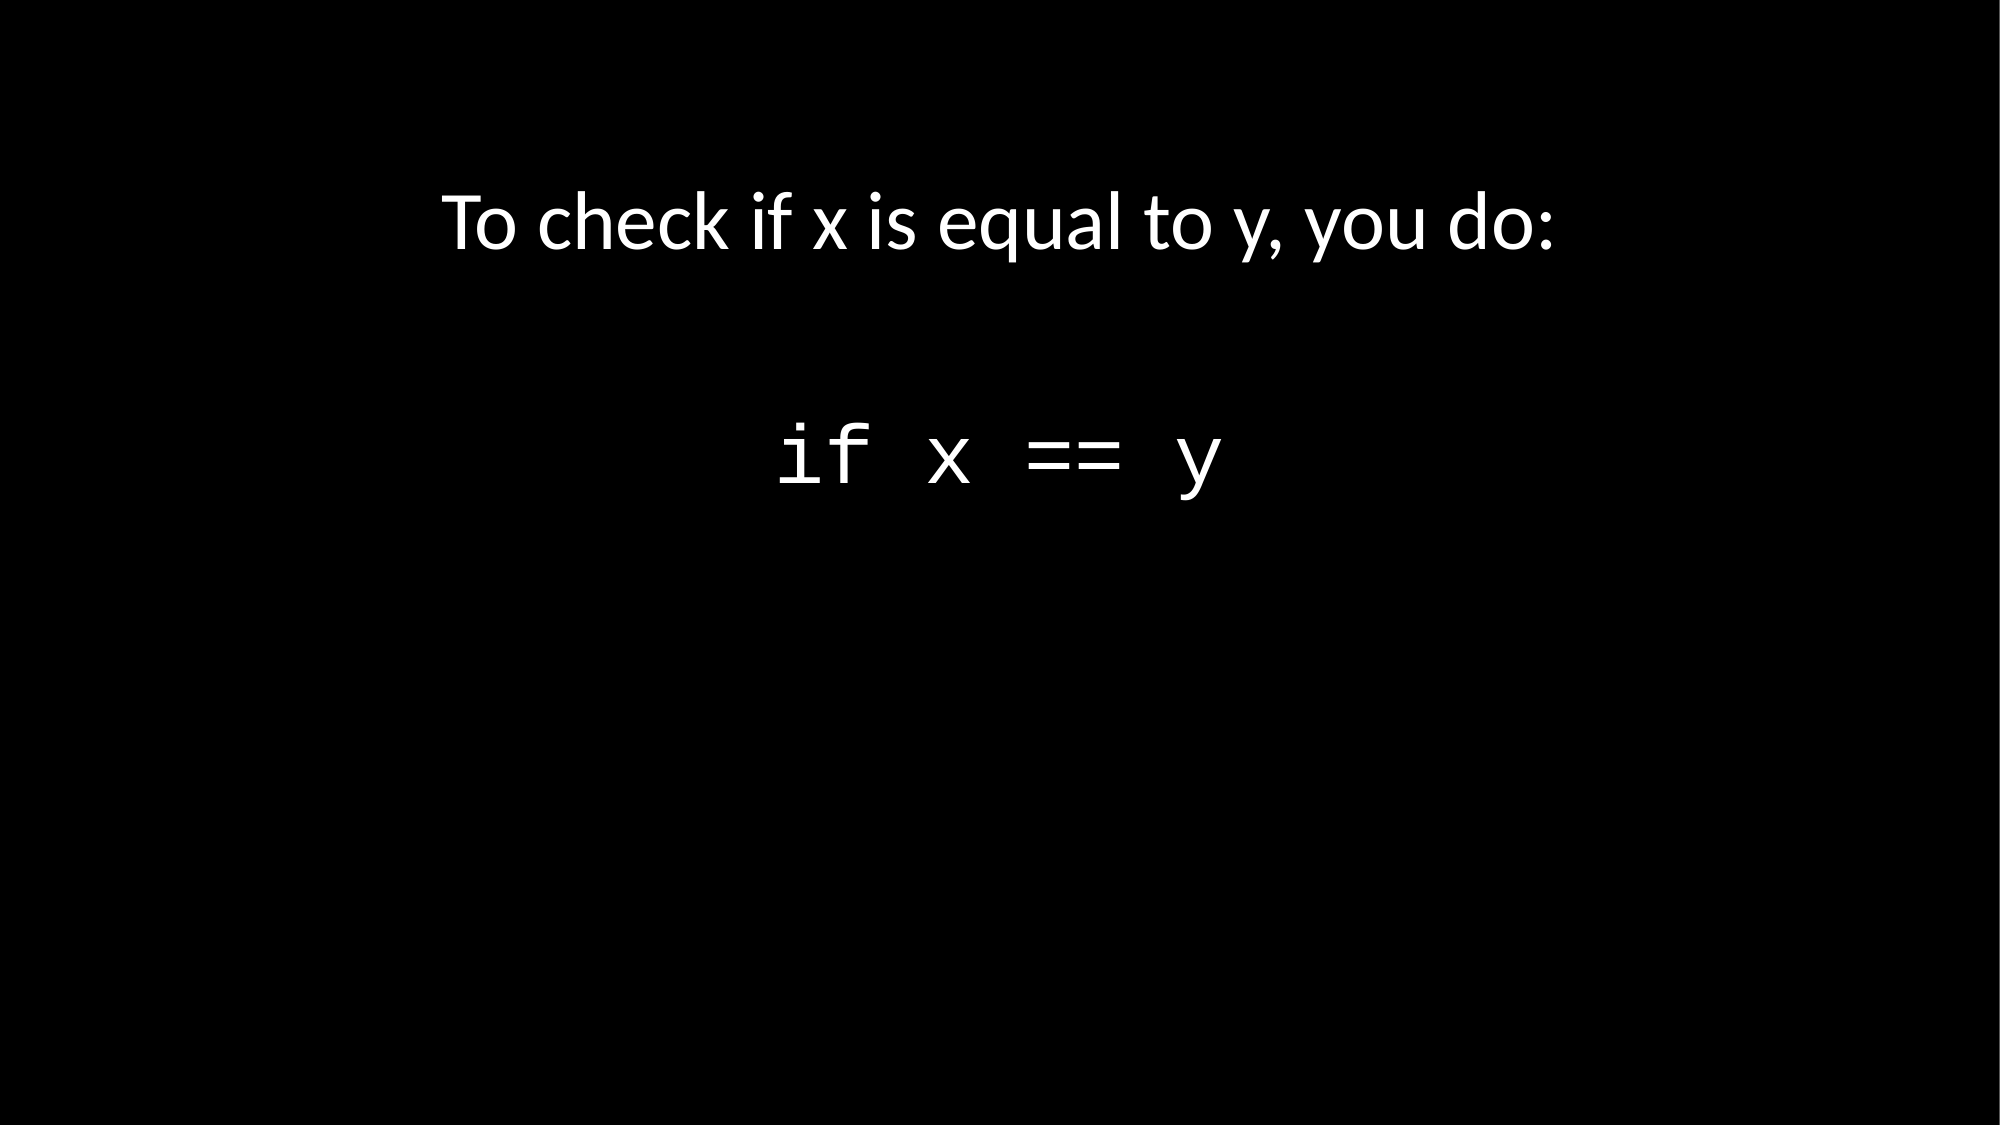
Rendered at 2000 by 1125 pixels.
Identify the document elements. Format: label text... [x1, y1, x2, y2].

list To check if x is equal to y, you do: if x == y [99, 42, 1900, 1005]
